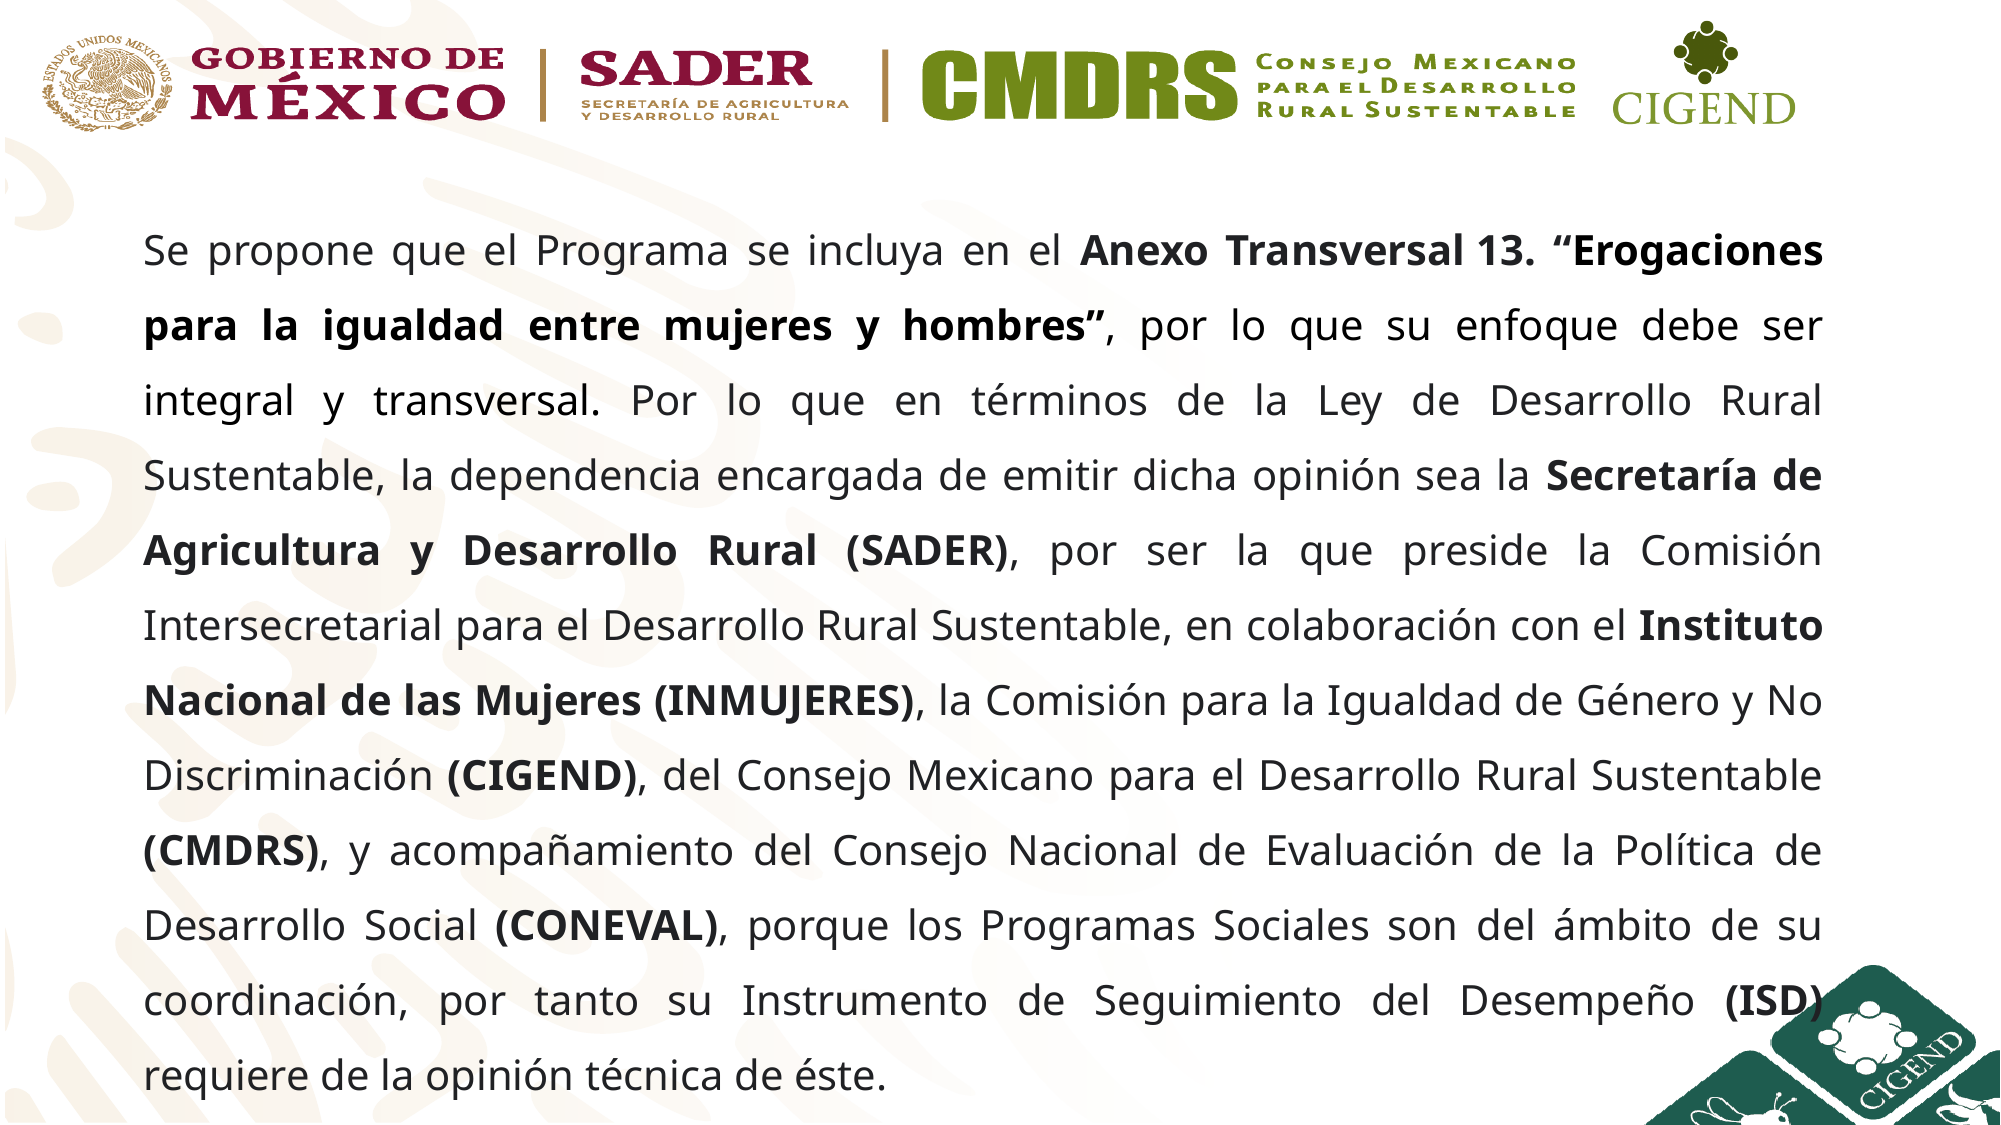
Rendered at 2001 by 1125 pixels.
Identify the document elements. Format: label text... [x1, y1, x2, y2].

picture [42, 35, 1575, 132]
picture [1839, 965, 2000, 1125]
picture [1590, 0, 1818, 136]
text_box Se propone que el Programa se incluya en el Anexo Transversal 13. “Erogaciones para la igualdad entre mujeres y hombres”, por lo que su enfoque debe ser integral y transversal. Por lo que en términos de la Ley de Desarrollo Rural Sustentable, la dependencia encargada de emitir dicha opinión sea la Secretaría de Agricultura y Desarrollo Rural (SADER), por ser la que preside la Comisión Intersecretarial para el Desarrollo Rural Sustentable, en colaboración con el Instituto Nacional de las Mujeres (INMUJERES), la Comisión para la Igualdad de Género y No Discriminación (CIGEND), del Consejo Mexicano para el Desarrollo Rural Sustentable (CMDRS), y acompañamiento del Consejo Nacional de Evaluación de la Política de Desarrollo Social (CONEVAL), porque los Programas Sociales son del ámbito de su coordinación, por tanto su Instrumento de Seguimiento del Desempeño (ISD) requiere de la opinión técnica de éste. [129, 141, 1839, 1125]
